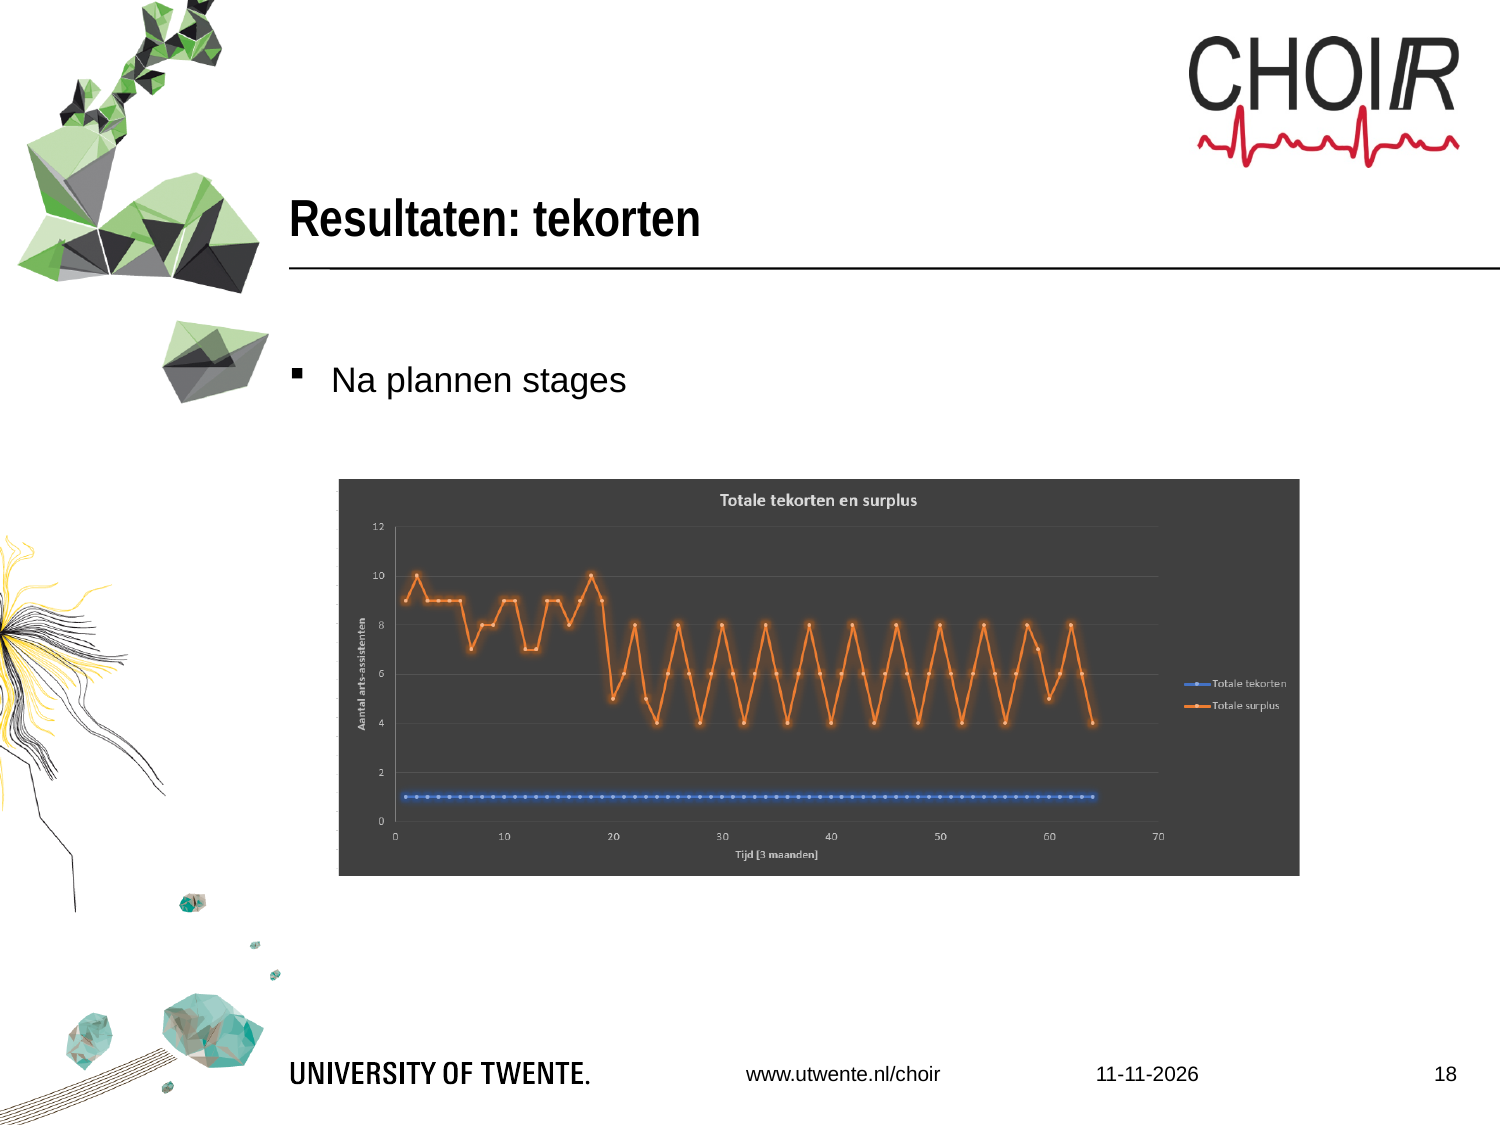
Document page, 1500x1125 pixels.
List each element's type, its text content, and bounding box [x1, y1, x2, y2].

footer www.utwente.nl/choir 9-2-2018 18 [667, 1043, 1458, 1103]
picture [0, 0, 283, 1125]
picture [1189, 36, 1460, 168]
title Resultaten: tekorten [289, 59, 1458, 248]
list Na plannen stages [289, 339, 1457, 924]
picture [336, 479, 1300, 876]
